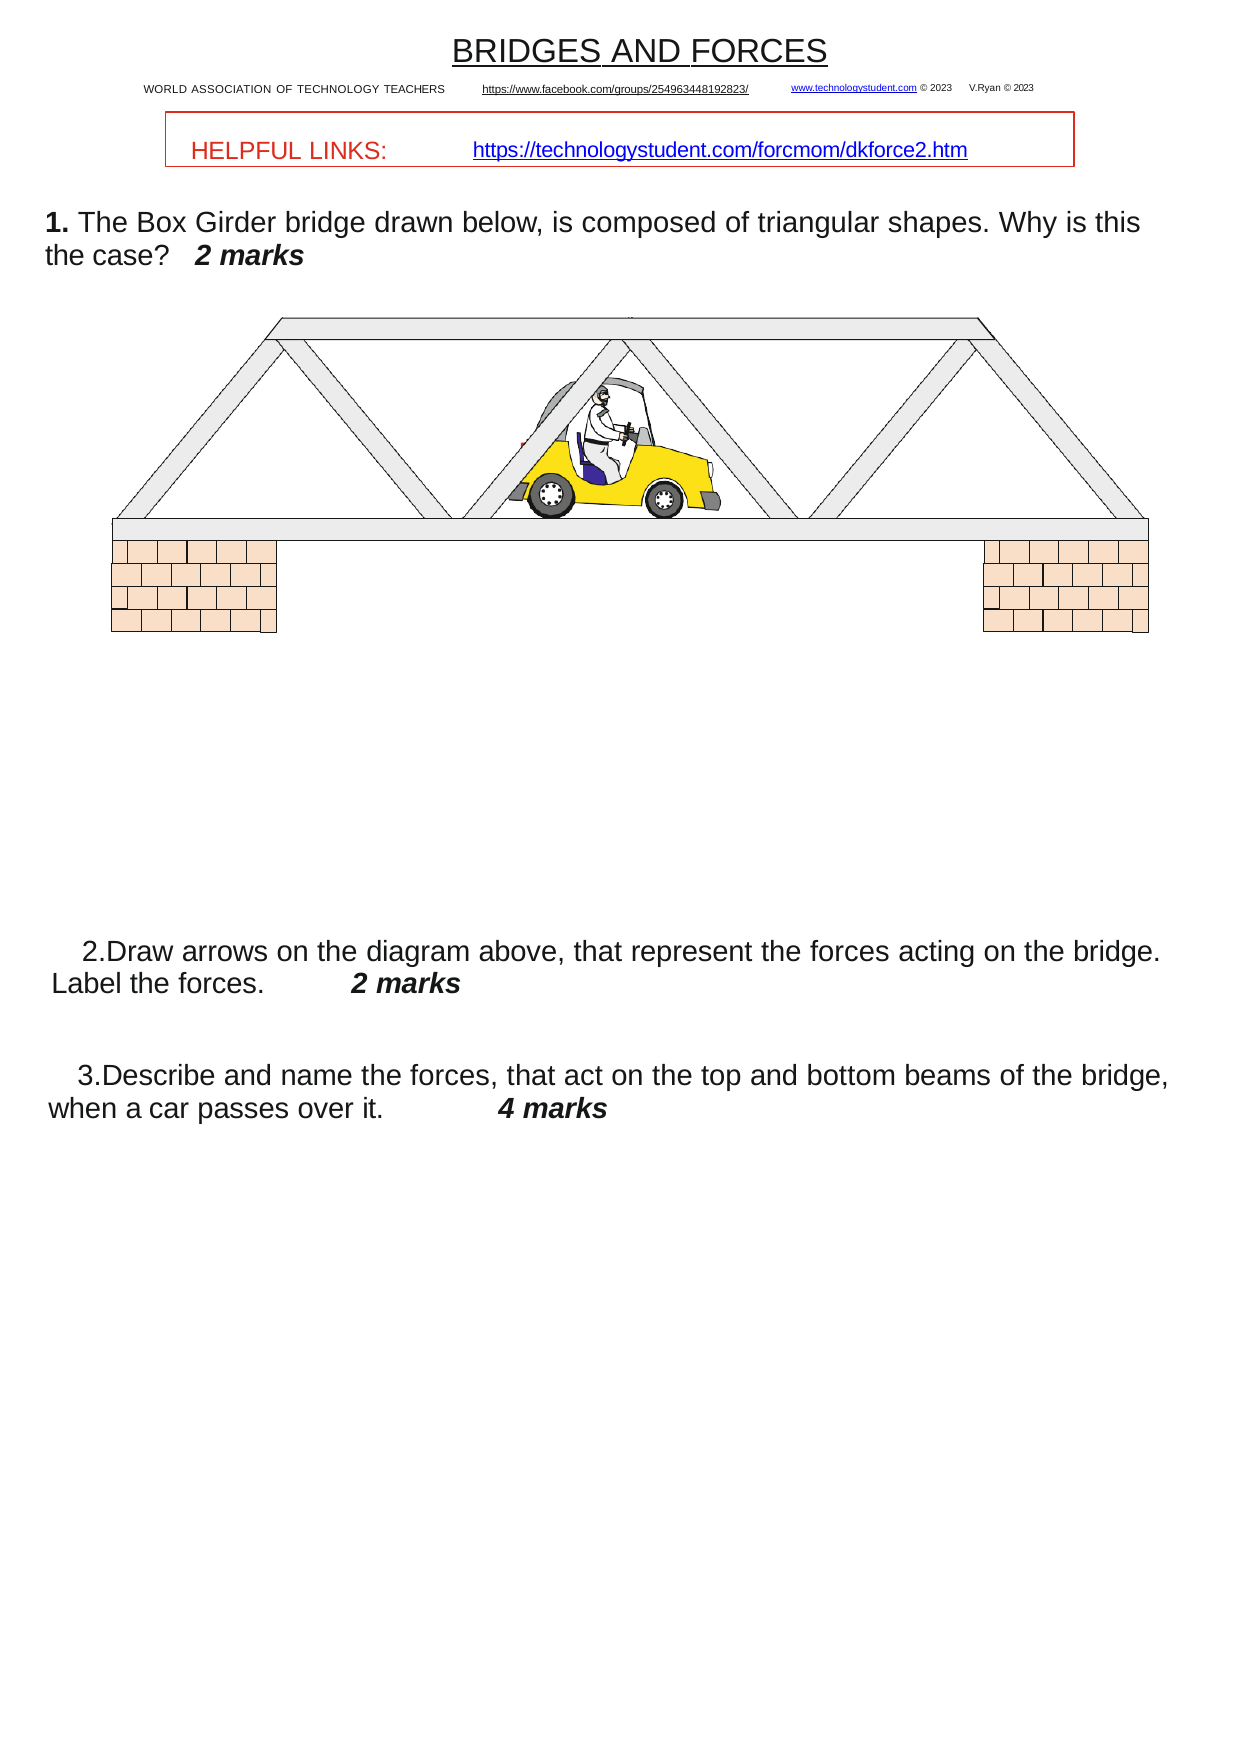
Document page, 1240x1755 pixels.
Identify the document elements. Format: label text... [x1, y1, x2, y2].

text_box Draw arrows on the diagram above, that represent the forces acting on the bridge. Label the forces. 2 marks Describe and name the forces, that act on the top and bottom beams of the bridge, when a car passes over it. 4 marks [46, 929, 1196, 1124]
text_box 1. The Box Girder bridge drawn below, is composed of triangular shapes. Why is this the case? 2 marks [43, 201, 1180, 272]
text_box HELPFUL LINKS: https://technologystudent.com/forcmom/dkforce2.htm [165, 111, 1075, 167]
text_box BRIDGES AND FORCES WORLD ASSOCIATION OF TECHNOLOGY TEACHERS https://www.facebook.com/groups/254963448192823/ www.technologystudent.com © 2023 V.Ryan © 2023 [135, 8, 1070, 97]
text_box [110, 317, 1150, 634]
